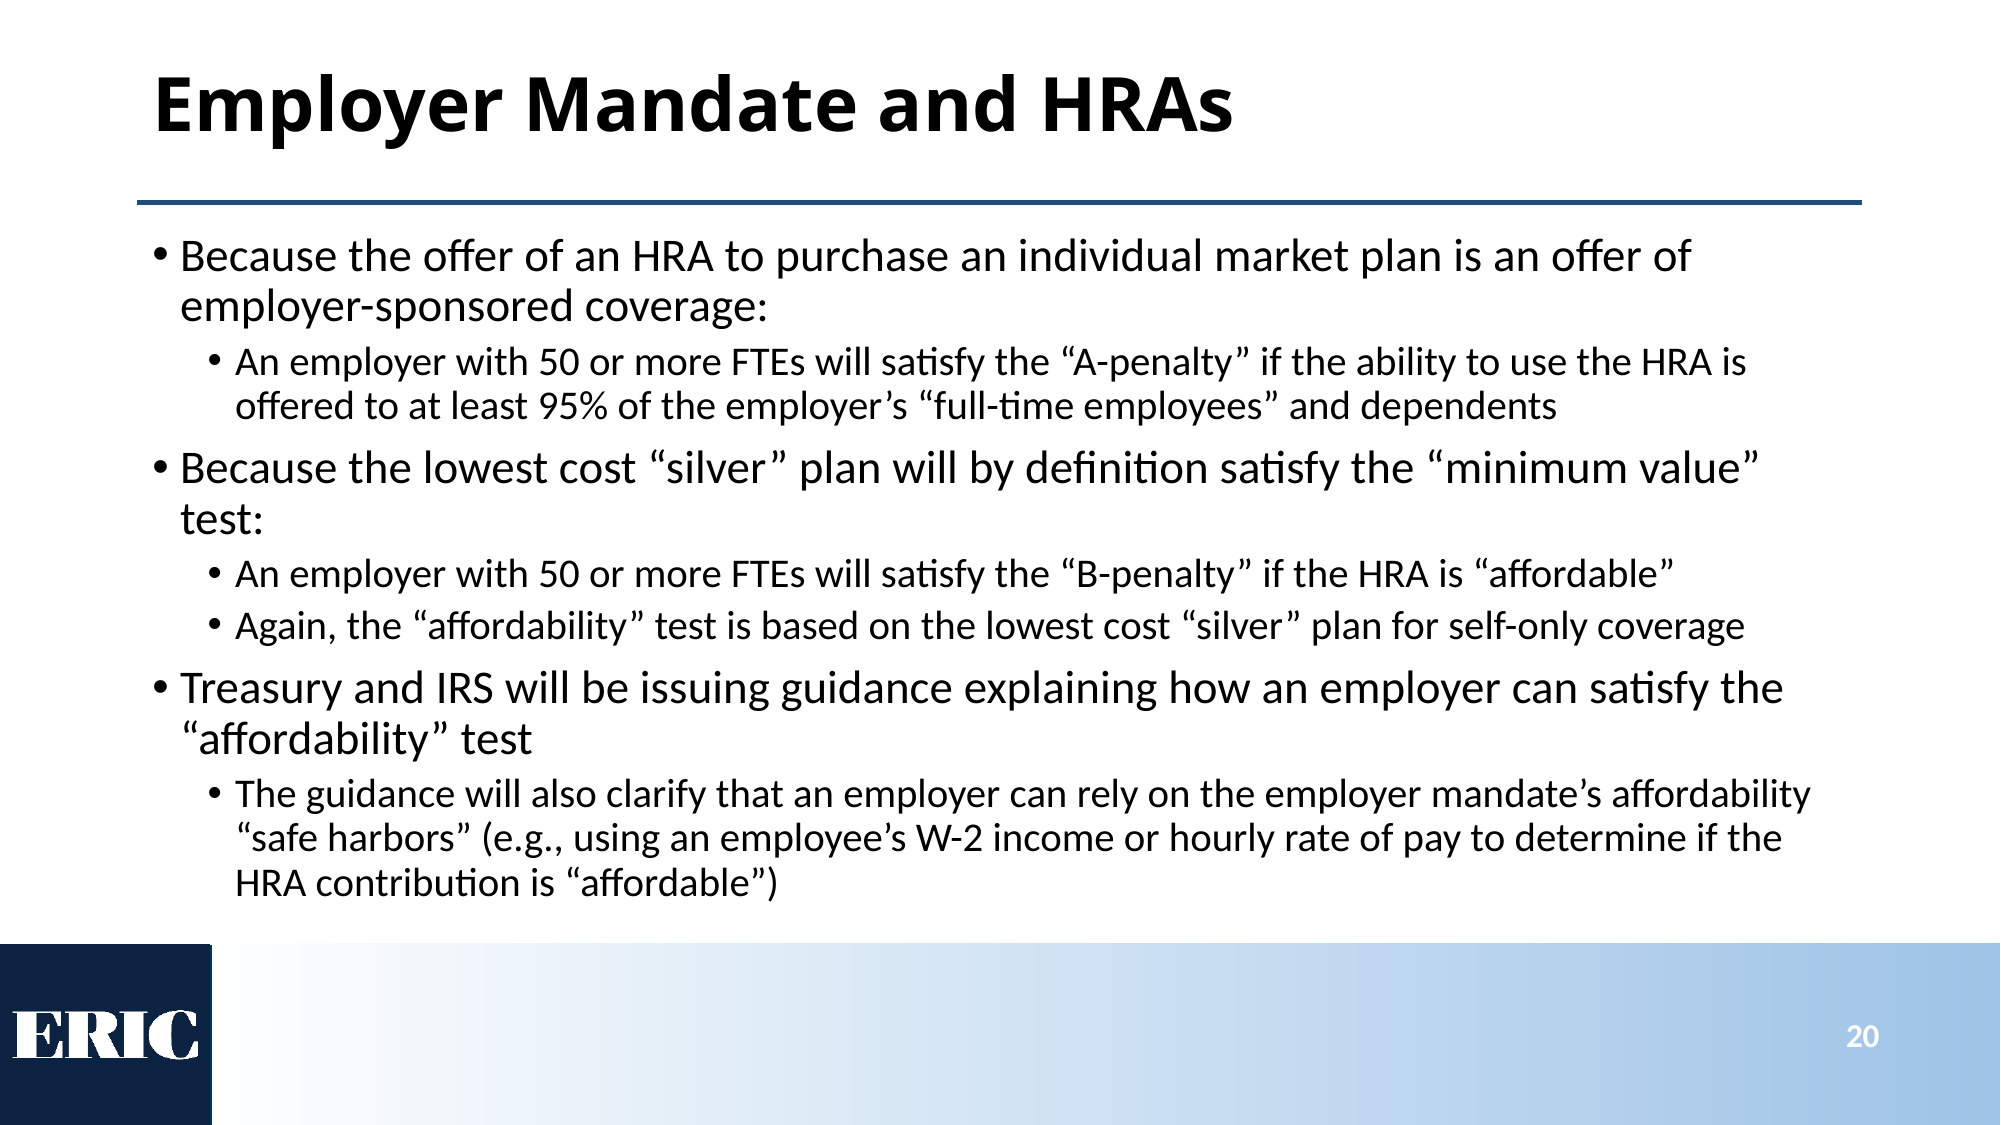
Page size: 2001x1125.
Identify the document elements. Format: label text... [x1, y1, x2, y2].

list Because the offer of an HRA to purchase an individual market plan is an offer of employer-sponsored coverage: An employer with 50 or more FTEs will satisfy the “A-penalty” if the ability to use the HRA is offered to at least 95% of the employer’s “full-time employees” and dependents Because the lowest cost “silver” plan will by definition satisfy the “minimum value” test: An employer with 50 or more FTEs will satisfy the “B-penalty” if the HRA is “affordable” Again, the “affordability” test is based on the lowest cost “silver” plan for self-only coverage Treasury and IRS will be issuing guidance explaining how an employer can satisfy the “affordability” test The guidance will also clarify that an employer can rely on the employer mandate’s affordability “safe harbors” (e.g., using an employee’s W-2 income or hourly rate of pay to determine if the HRA contribution is “affordable”) [137, 223, 1863, 915]
title Employer Mandate and HRAs [137, 40, 1863, 175]
slide_number 20 [1444, 1004, 1895, 1065]
picture [0, 944, 212, 1125]
